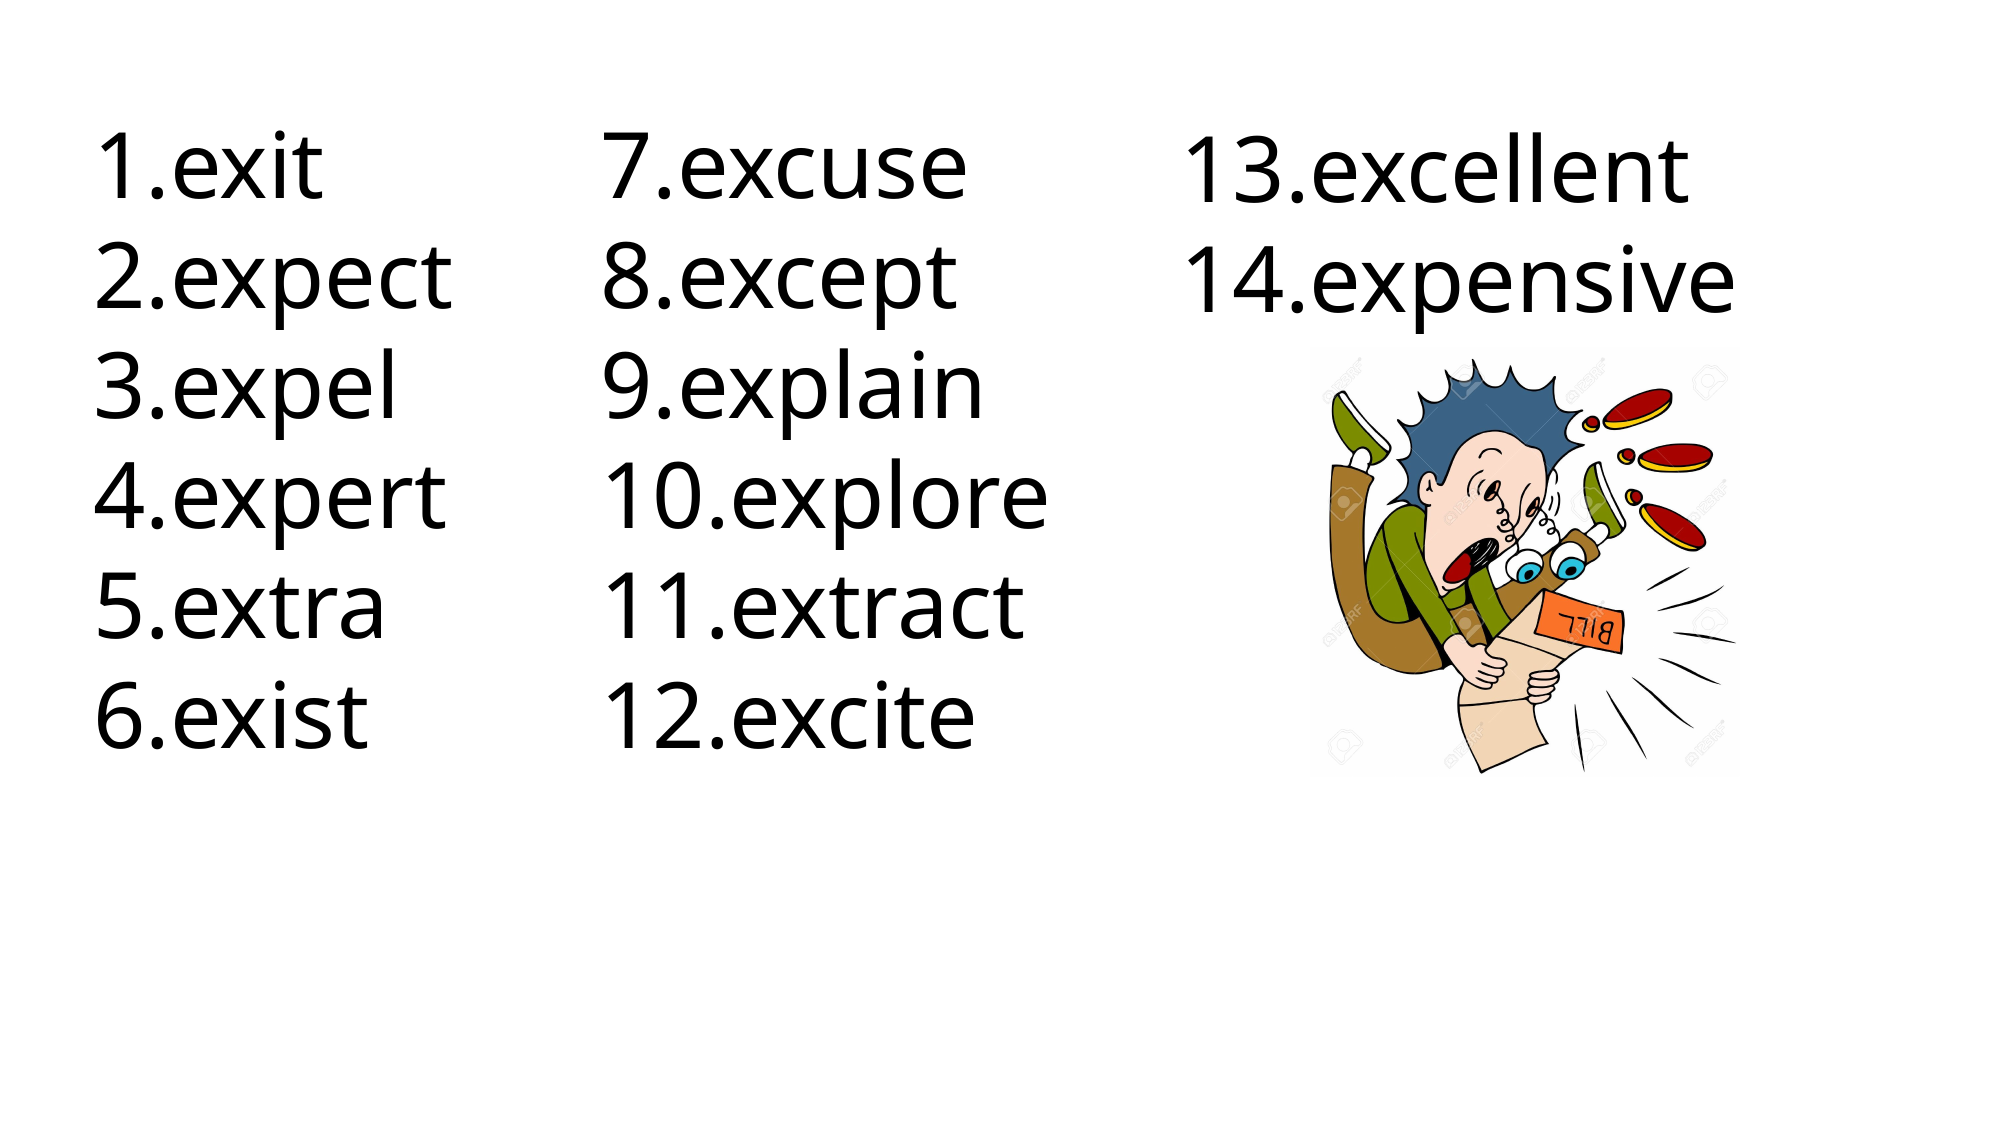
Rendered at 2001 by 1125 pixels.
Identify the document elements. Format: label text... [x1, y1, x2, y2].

text_box 13.excellent 14.expensive [1165, 103, 2000, 519]
picture [1310, 347, 1740, 777]
text_box exit expect expel expert extra exist [78, 99, 751, 929]
text_box 7.excuse 8.except 9.explain 10.explore 11.extract 12.excite [585, 99, 1324, 819]
